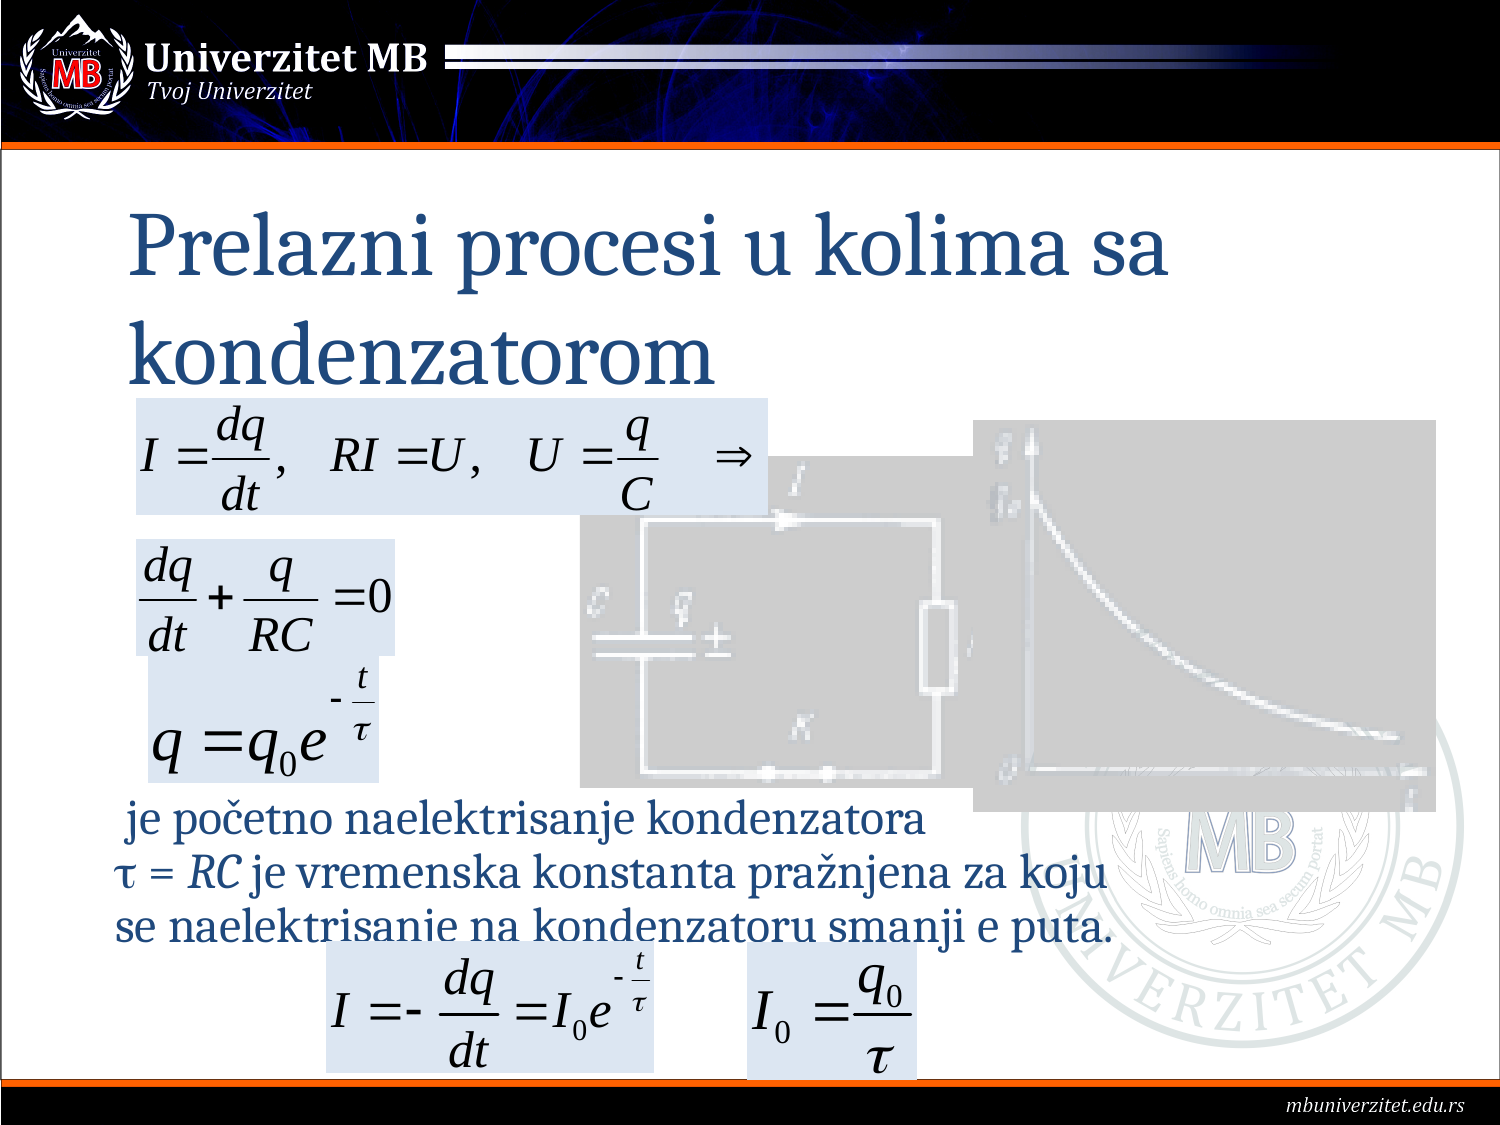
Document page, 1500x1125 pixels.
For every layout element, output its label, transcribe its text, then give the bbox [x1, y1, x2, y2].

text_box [325, 940, 655, 1073]
title Prelazni procesi u kolima sa kondenzatorom [112, 172, 1388, 414]
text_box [147, 653, 380, 784]
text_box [135, 397, 769, 516]
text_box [746, 941, 917, 1080]
picture [0, 0, 1500, 1125]
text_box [135, 538, 396, 657]
